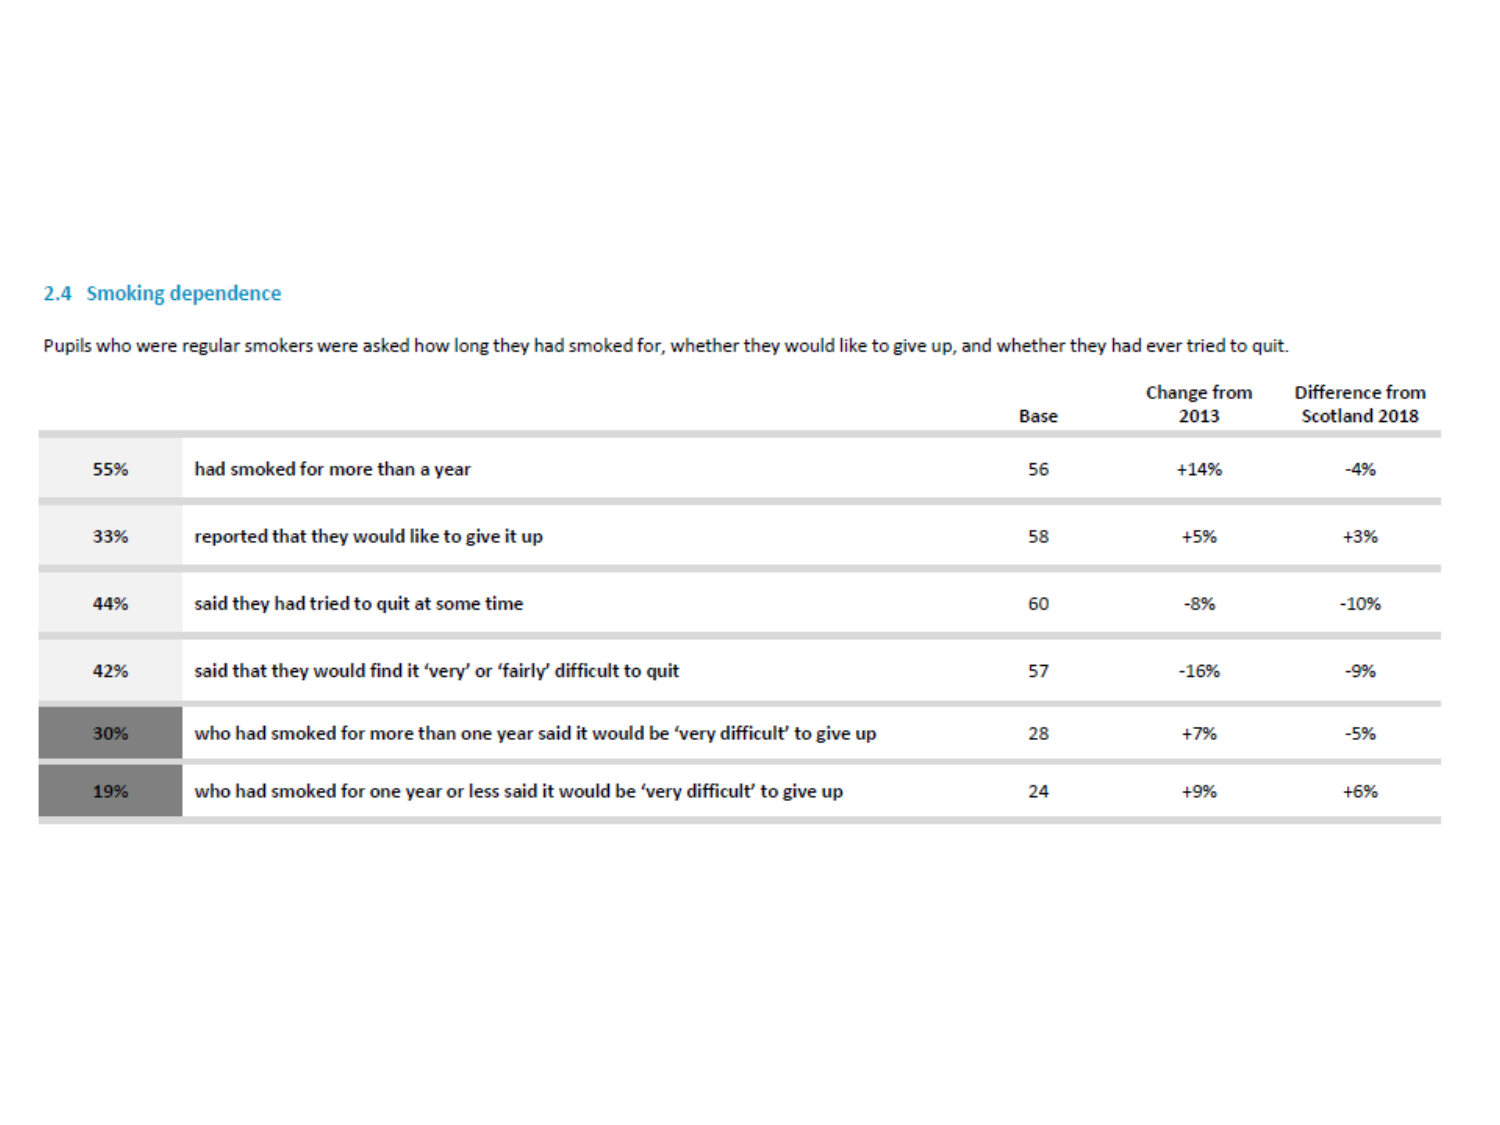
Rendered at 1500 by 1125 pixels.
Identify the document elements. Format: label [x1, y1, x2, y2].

picture [17, 273, 1483, 851]
